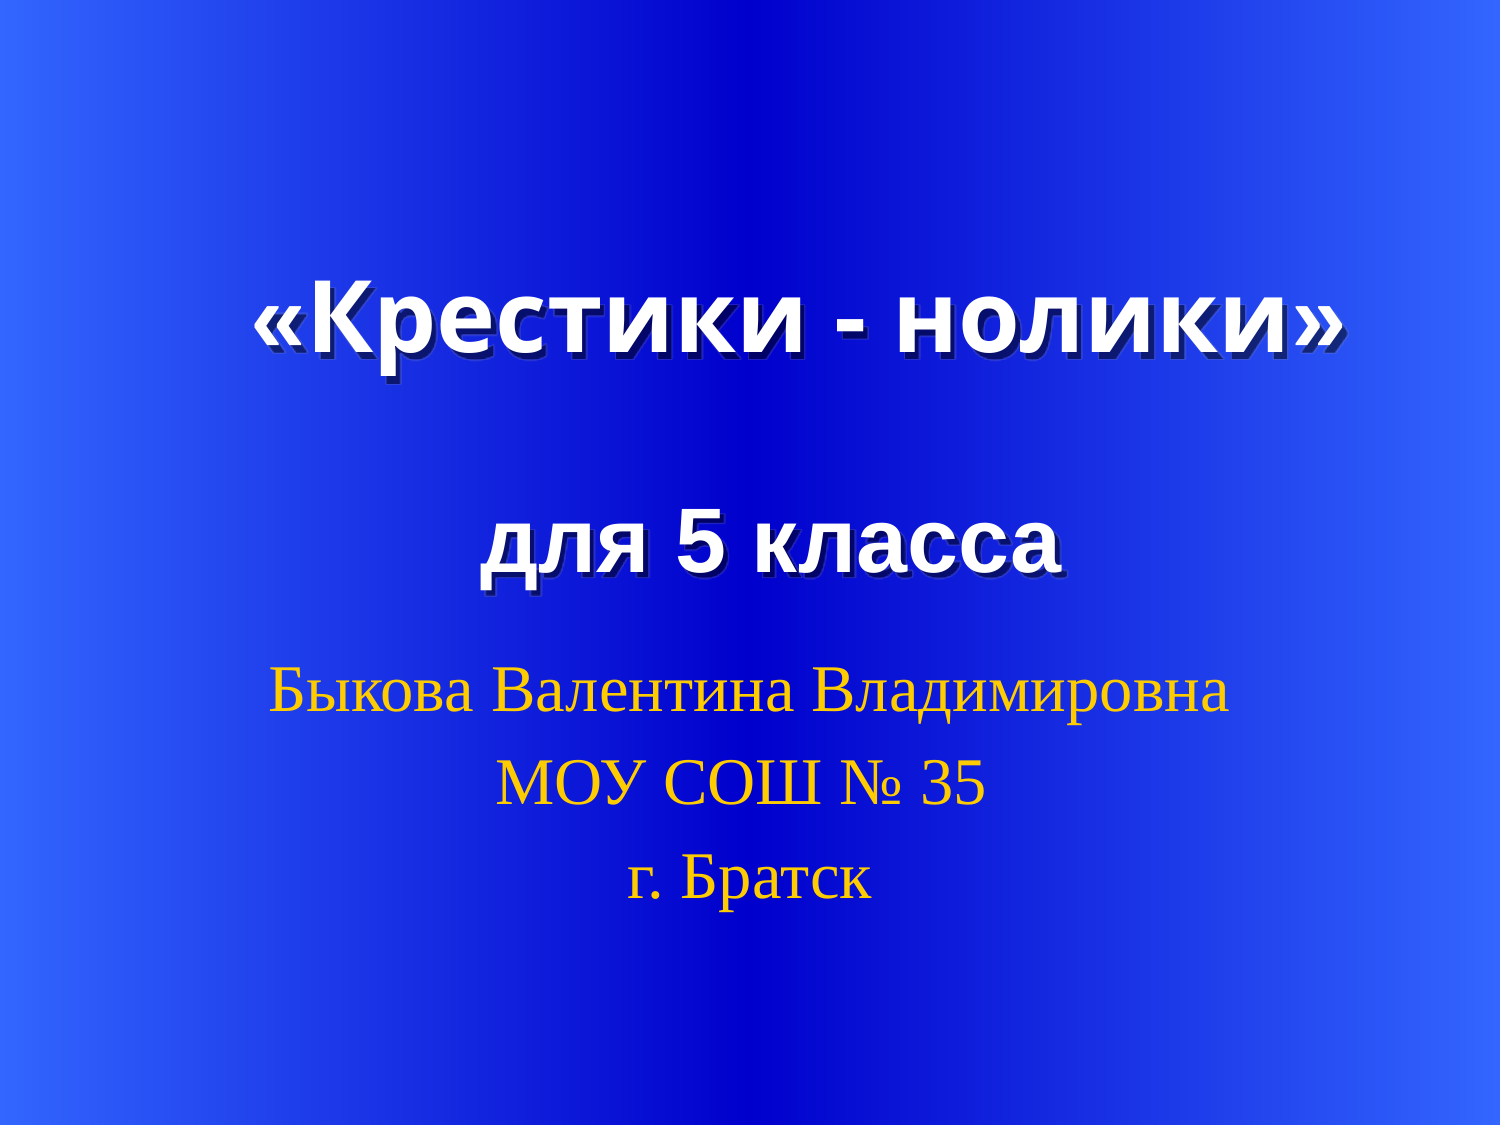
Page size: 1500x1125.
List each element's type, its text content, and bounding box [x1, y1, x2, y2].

text_box «Крестики - нолики» для 5 класса [185, 244, 1413, 620]
subtitle Быкова Валентина Владимировна МОУ СОШ № 35 г. Братск [224, 637, 1276, 926]
text_box Гвоздика [1400, 628, 1404, 1125]
text_box Гвоздика [1400, 0, 1404, 244]
